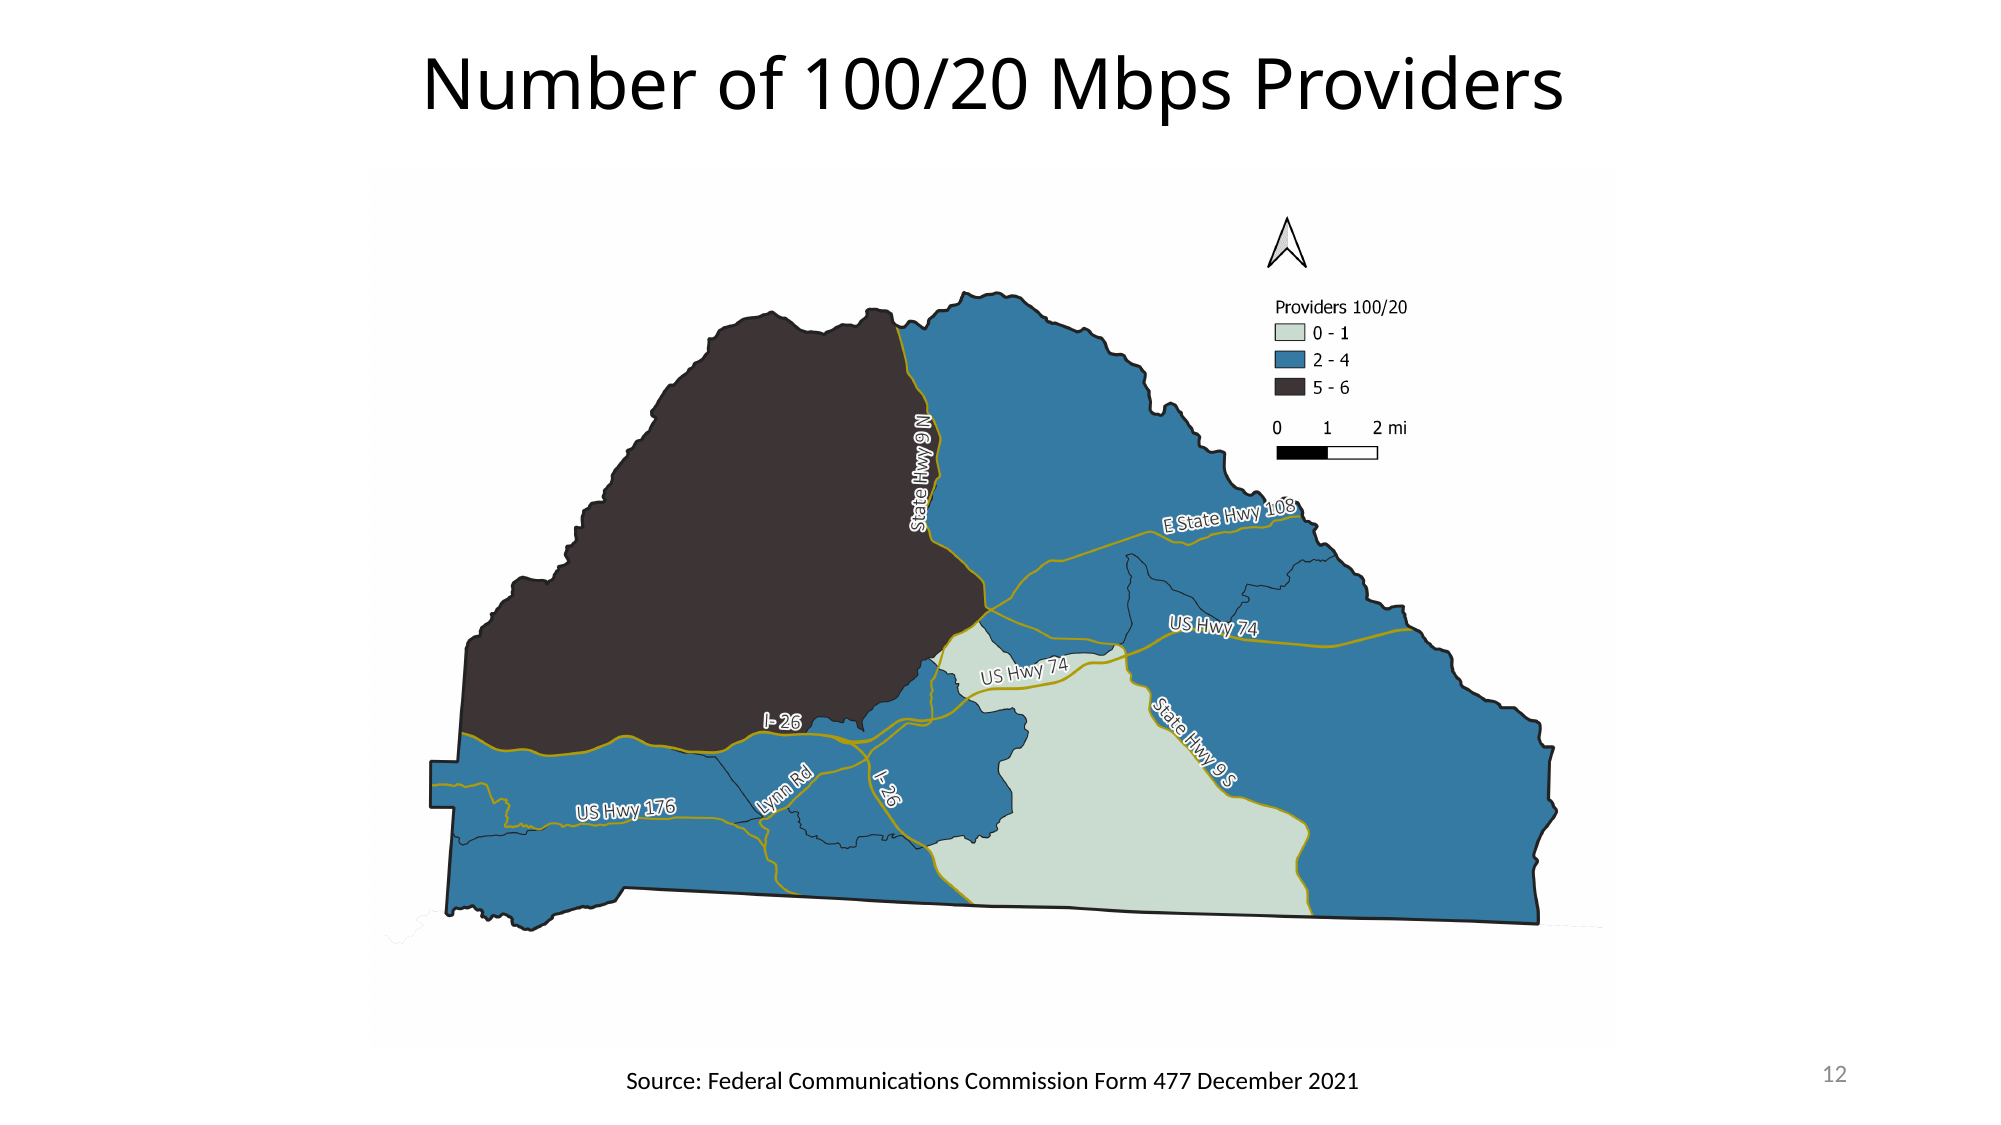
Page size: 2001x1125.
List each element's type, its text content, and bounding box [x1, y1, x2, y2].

picture [370, 168, 1617, 1051]
title Number of 100/20 Mbps Providers [24, 5, 1963, 169]
slide_number 12 [1412, 1042, 1863, 1103]
text_box Source: Federal Communications Commission Form 477 December 2021 [611, 1057, 1376, 1102]
